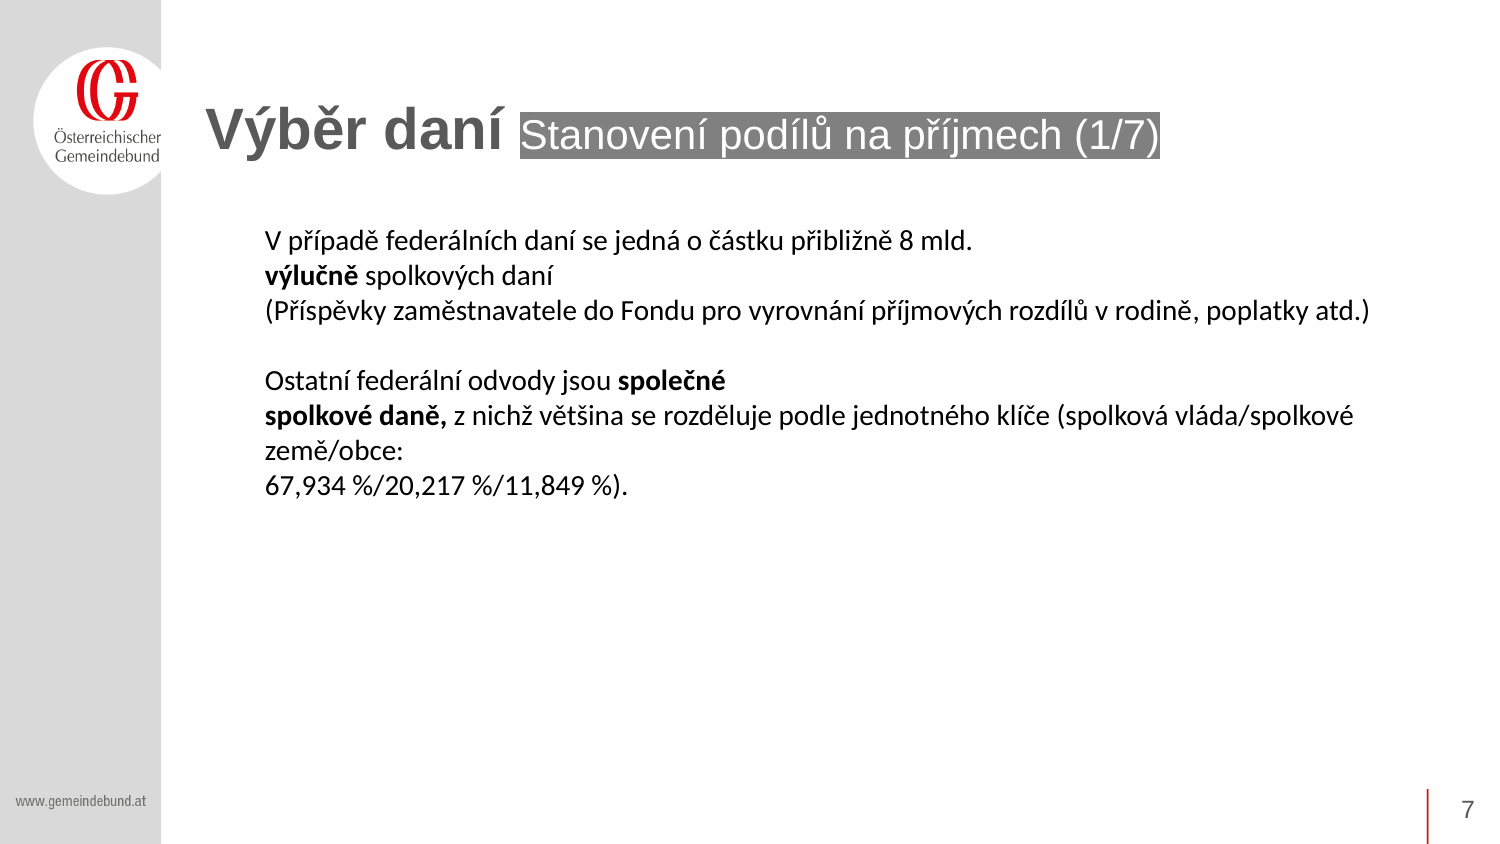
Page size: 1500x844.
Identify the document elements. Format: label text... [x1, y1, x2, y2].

picture [0, 0, 1500, 844]
slide_number 7 [1140, 785, 1491, 831]
text_box V případě federálních daní se jedná o částku přibližně 8 mld. výlučně spolkových daní (Příspěvky zaměstnavatele do Fondu pro vyrovnání příjmových rozdílů v rodině, poplatky atd.) Ostatní federální odvody jsou společné spolkové daně, z nichž většina se rozděluje podle jednotného klíče (spolková vláda/spolkové země/obce: 67,934 %/20,217 %/11,849 %). [250, 214, 1402, 539]
title Výběr daní Stanovení podílů na příjmech (1/7) [190, 56, 1477, 197]
